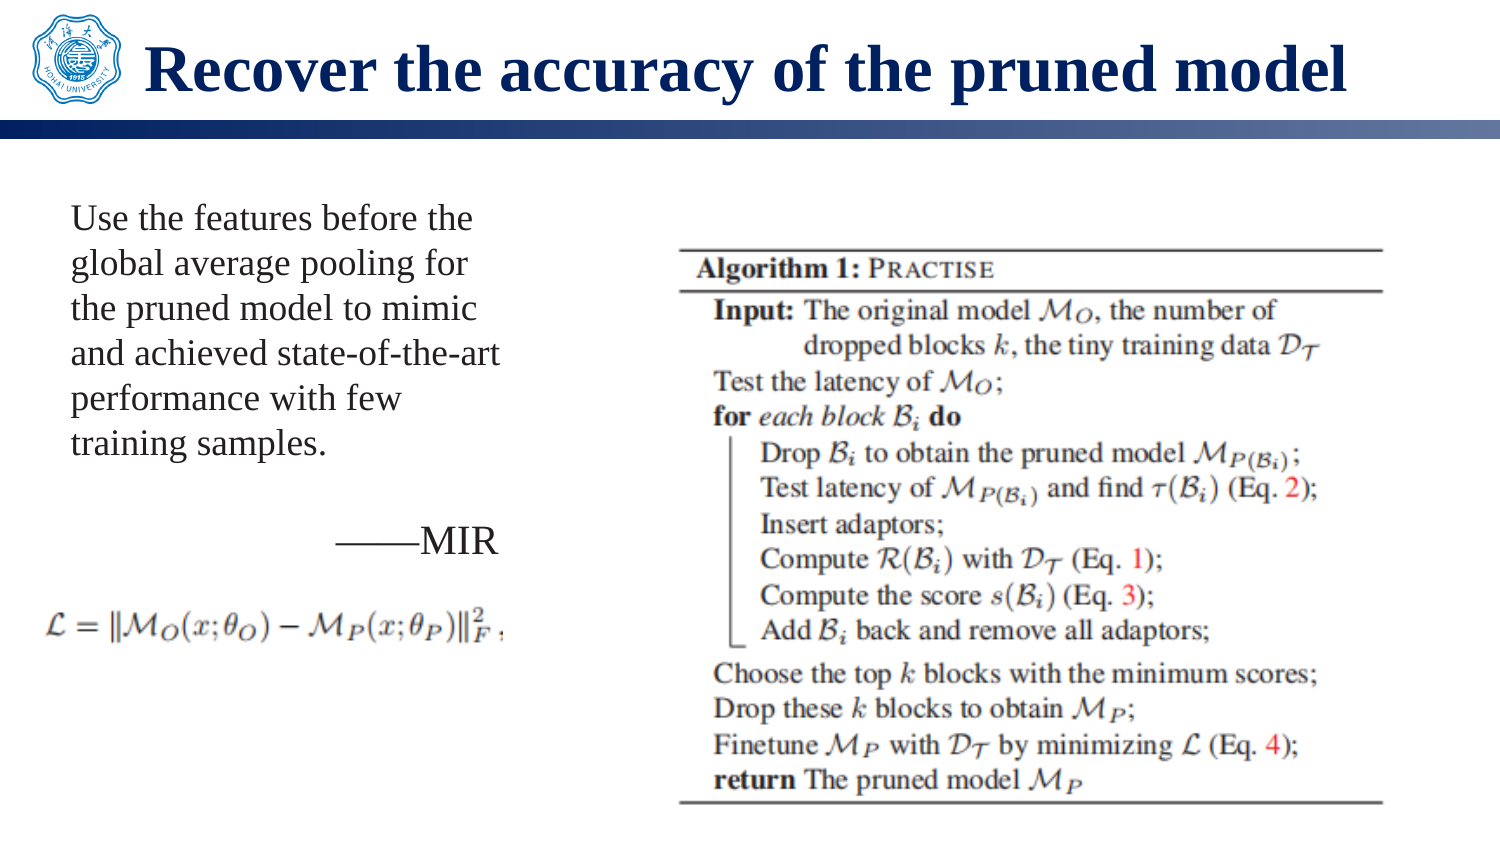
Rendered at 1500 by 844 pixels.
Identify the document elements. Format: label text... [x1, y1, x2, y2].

picture [29, 11, 124, 17]
picture [29, 600, 503, 652]
title Recover the accuracy of the pruned model [11, 17, 1483, 112]
text_box Use the features before the global average pooling for the pruned model to mimic and achieved state-of-the-art performance with few training samples. ——MIR [55, 185, 526, 621]
picture [667, 226, 1400, 824]
